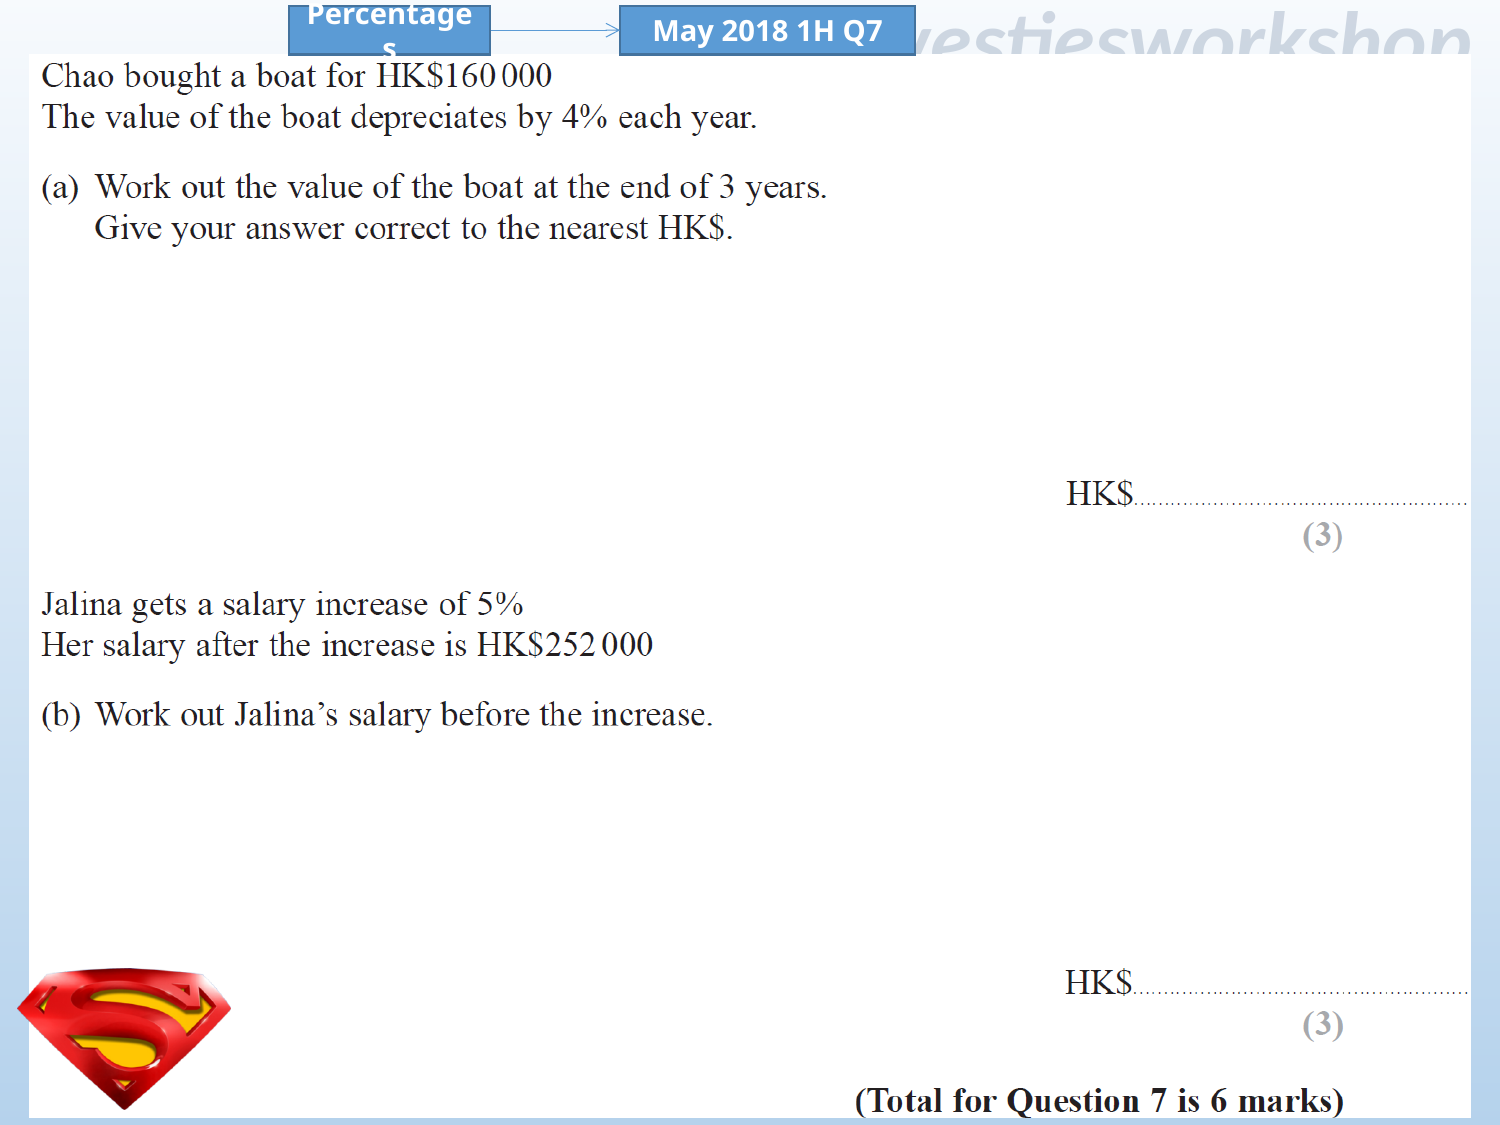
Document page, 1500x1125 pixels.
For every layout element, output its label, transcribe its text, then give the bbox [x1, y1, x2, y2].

text_box Percentages [288, 5, 491, 54]
picture [17, 54, 1471, 1118]
text_box May 2018 1H Q7 [619, 5, 916, 54]
